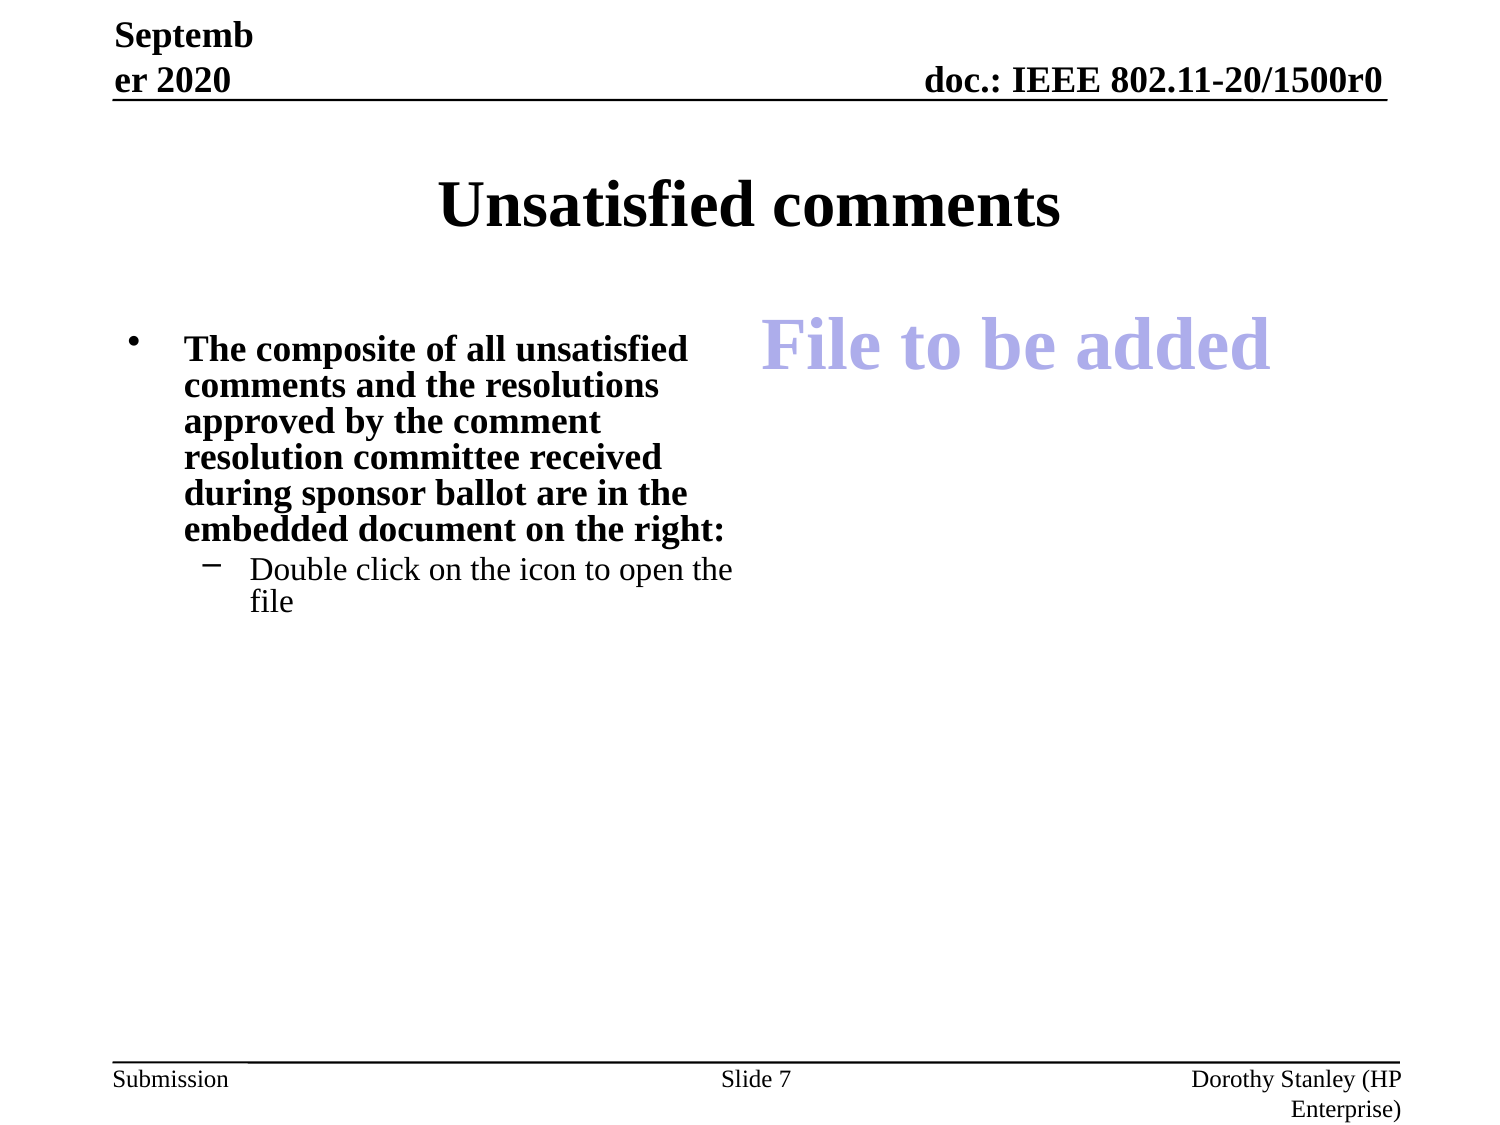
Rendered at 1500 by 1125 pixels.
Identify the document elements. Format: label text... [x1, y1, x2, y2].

footer Dorothy Stanley (HP Enterprise) [1092, 1061, 1402, 1093]
title Unsatisfied comments [112, 112, 1388, 288]
list The composite of all unsatisfied comments and the resolutions approved by the comment resolution committee received during sponsor ballot are in the embedded document on the right: Double click on the icon to open the file [112, 324, 751, 1001]
slide_number Slide 7 [712, 1061, 800, 1093]
text_box File to be added [732, 287, 1300, 393]
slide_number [114, 54, 270, 101]
